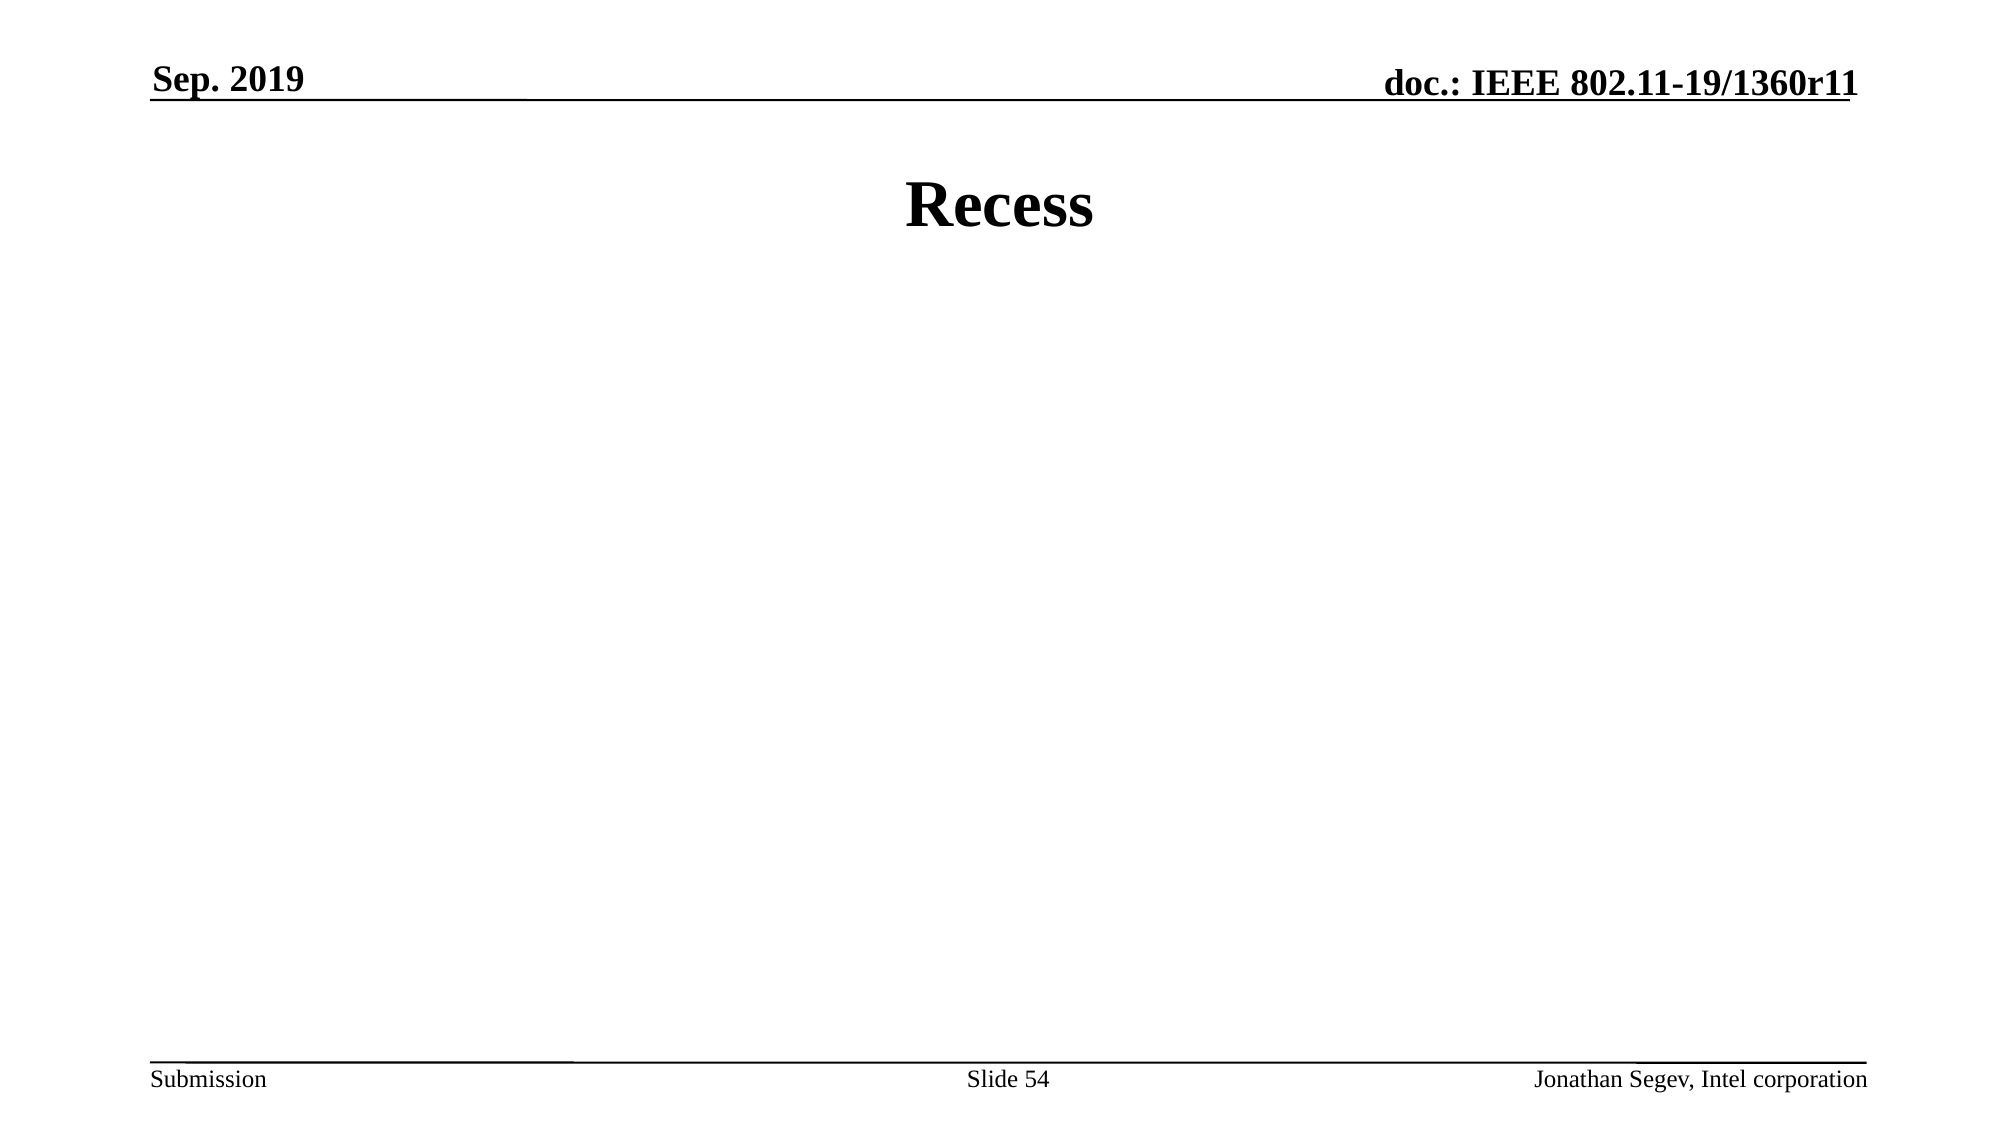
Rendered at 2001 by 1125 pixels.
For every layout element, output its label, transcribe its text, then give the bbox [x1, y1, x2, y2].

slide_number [152, 54, 563, 100]
slide_number Slide 54 [950, 1061, 1067, 1123]
footer Jonathan Segev, Intel corporation [1171, 1061, 1869, 1093]
title Recess [149, 112, 1850, 288]
